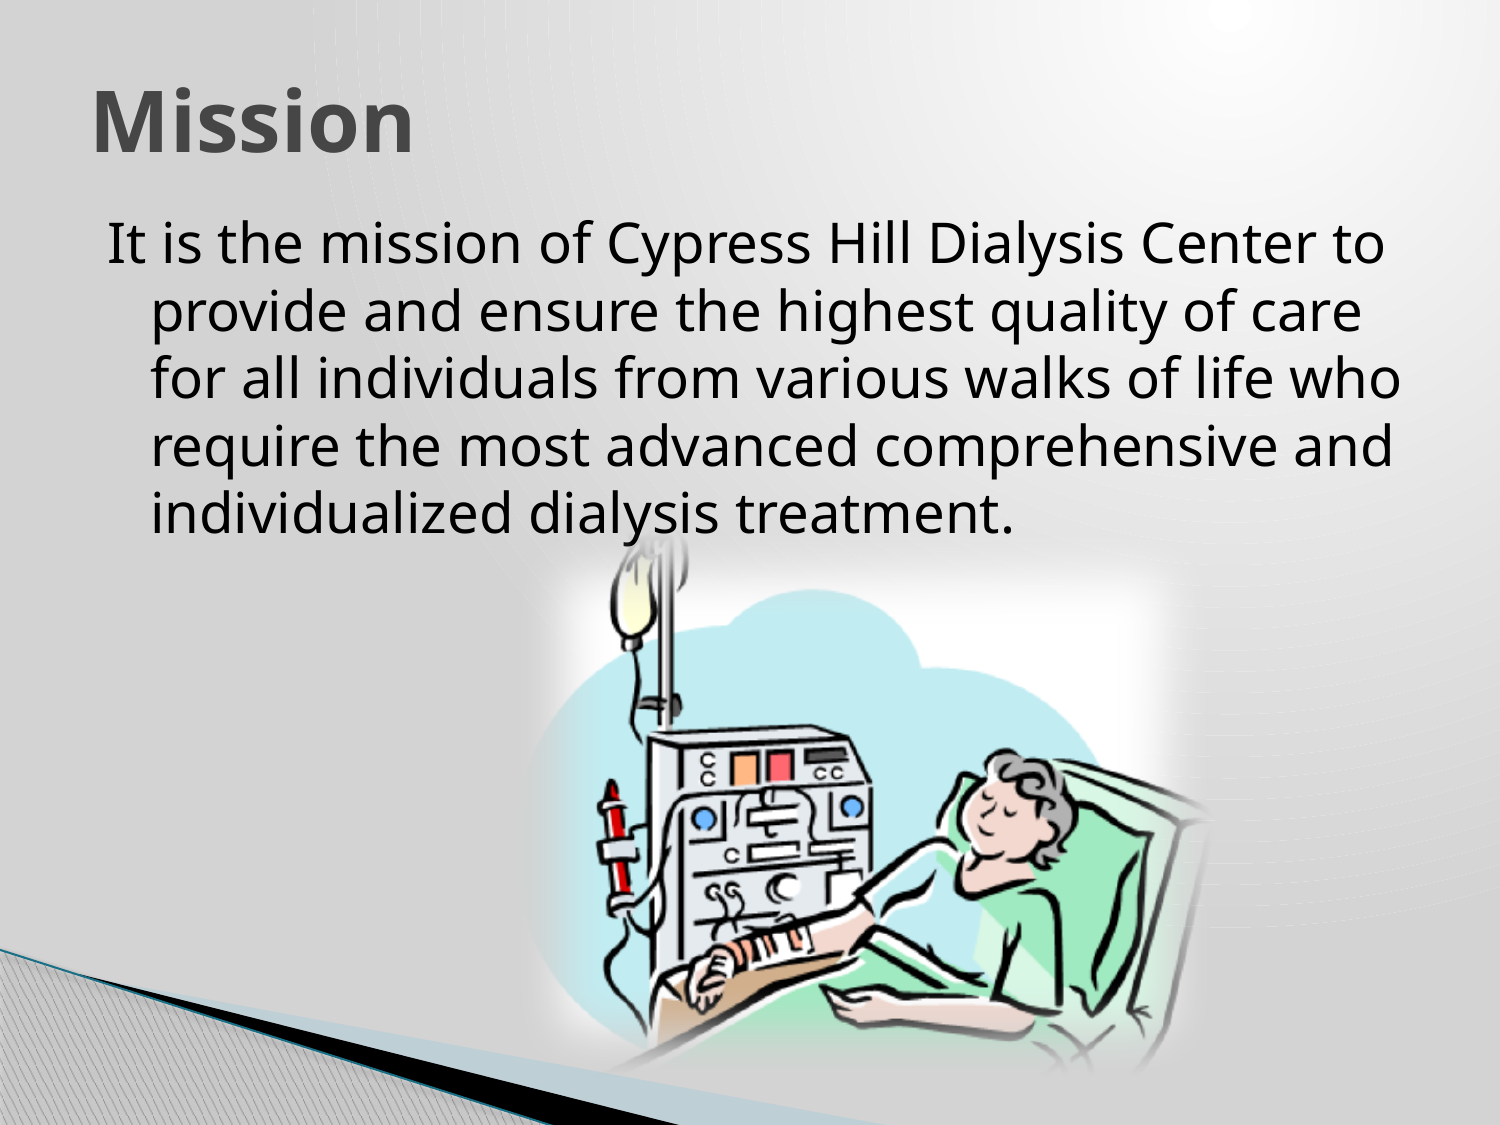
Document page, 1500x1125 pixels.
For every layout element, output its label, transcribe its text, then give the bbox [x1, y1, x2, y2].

list It is the mission of Cypress Hill Dialysis Center to provide and ensure the highest quality of care for all individuals from various walks of life who require the most advanced comprehensive and individualized dialysis treatment. [75, 213, 1425, 943]
title Mission [75, 24, 1425, 213]
picture [512, 524, 1217, 1080]
